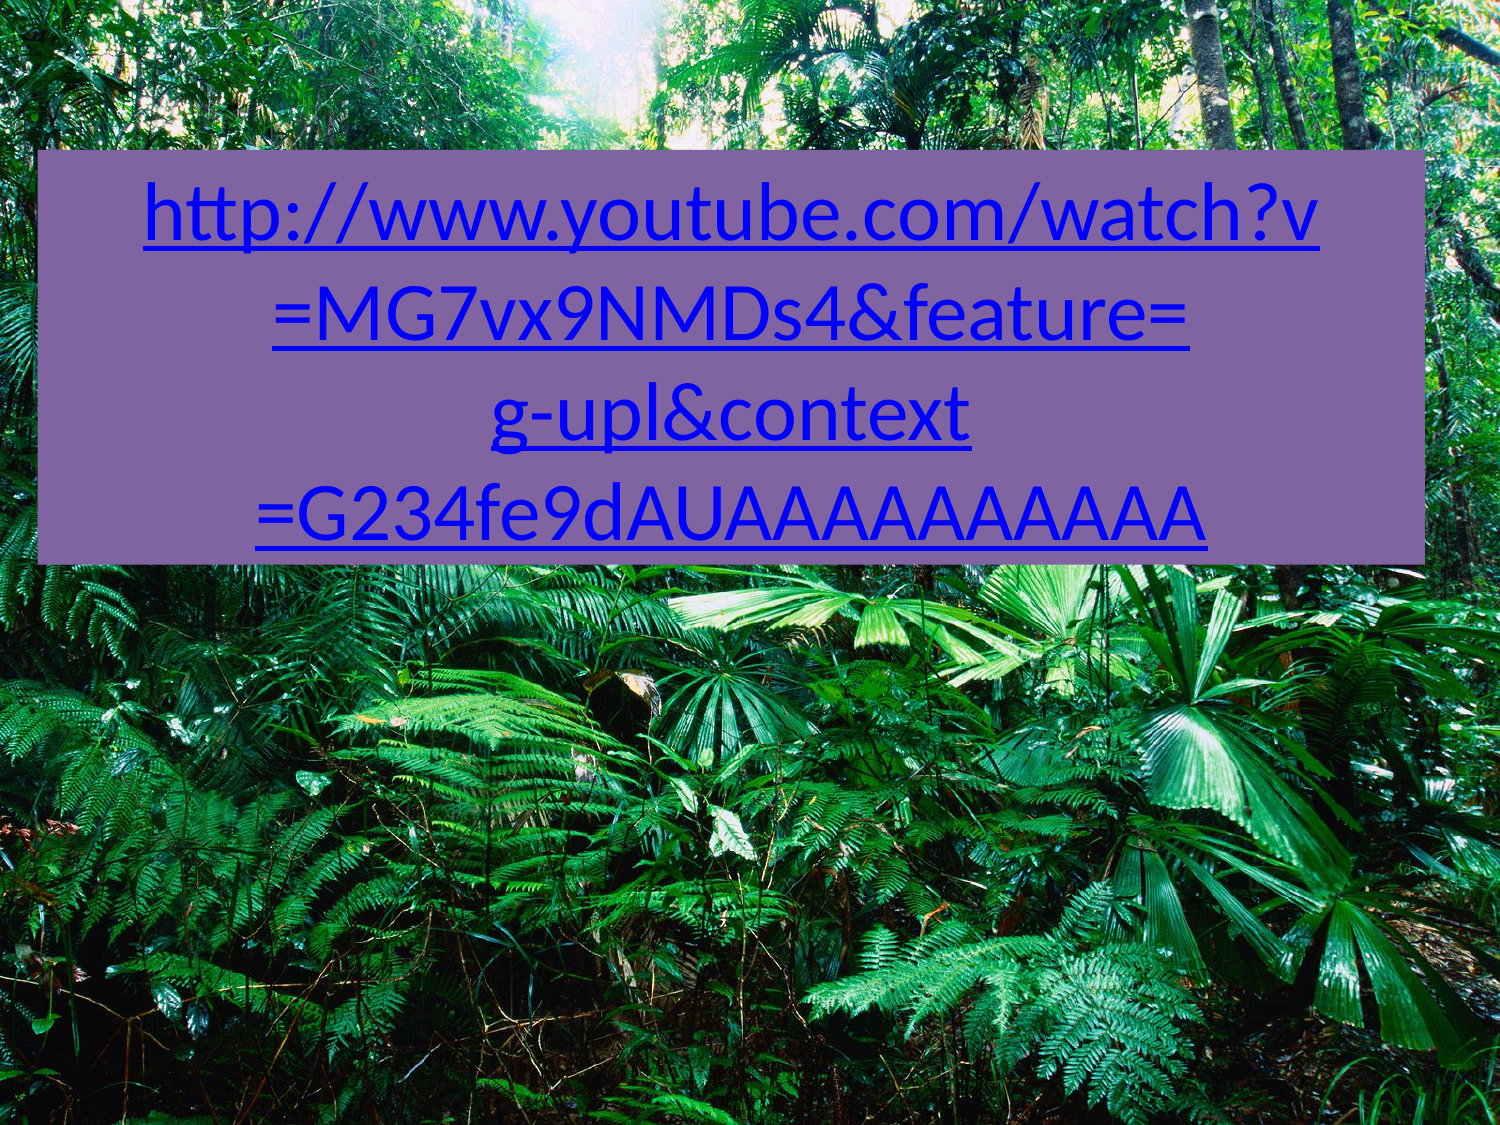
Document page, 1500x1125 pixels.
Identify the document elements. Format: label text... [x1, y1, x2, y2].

picture [0, 0, 1500, 1125]
text_box http://www.youtube.com/watch?v=MG7vx9NMDs4&feature=g-upl&context=G234fe9dAUAAAAAAAAAA [37, 149, 1425, 565]
